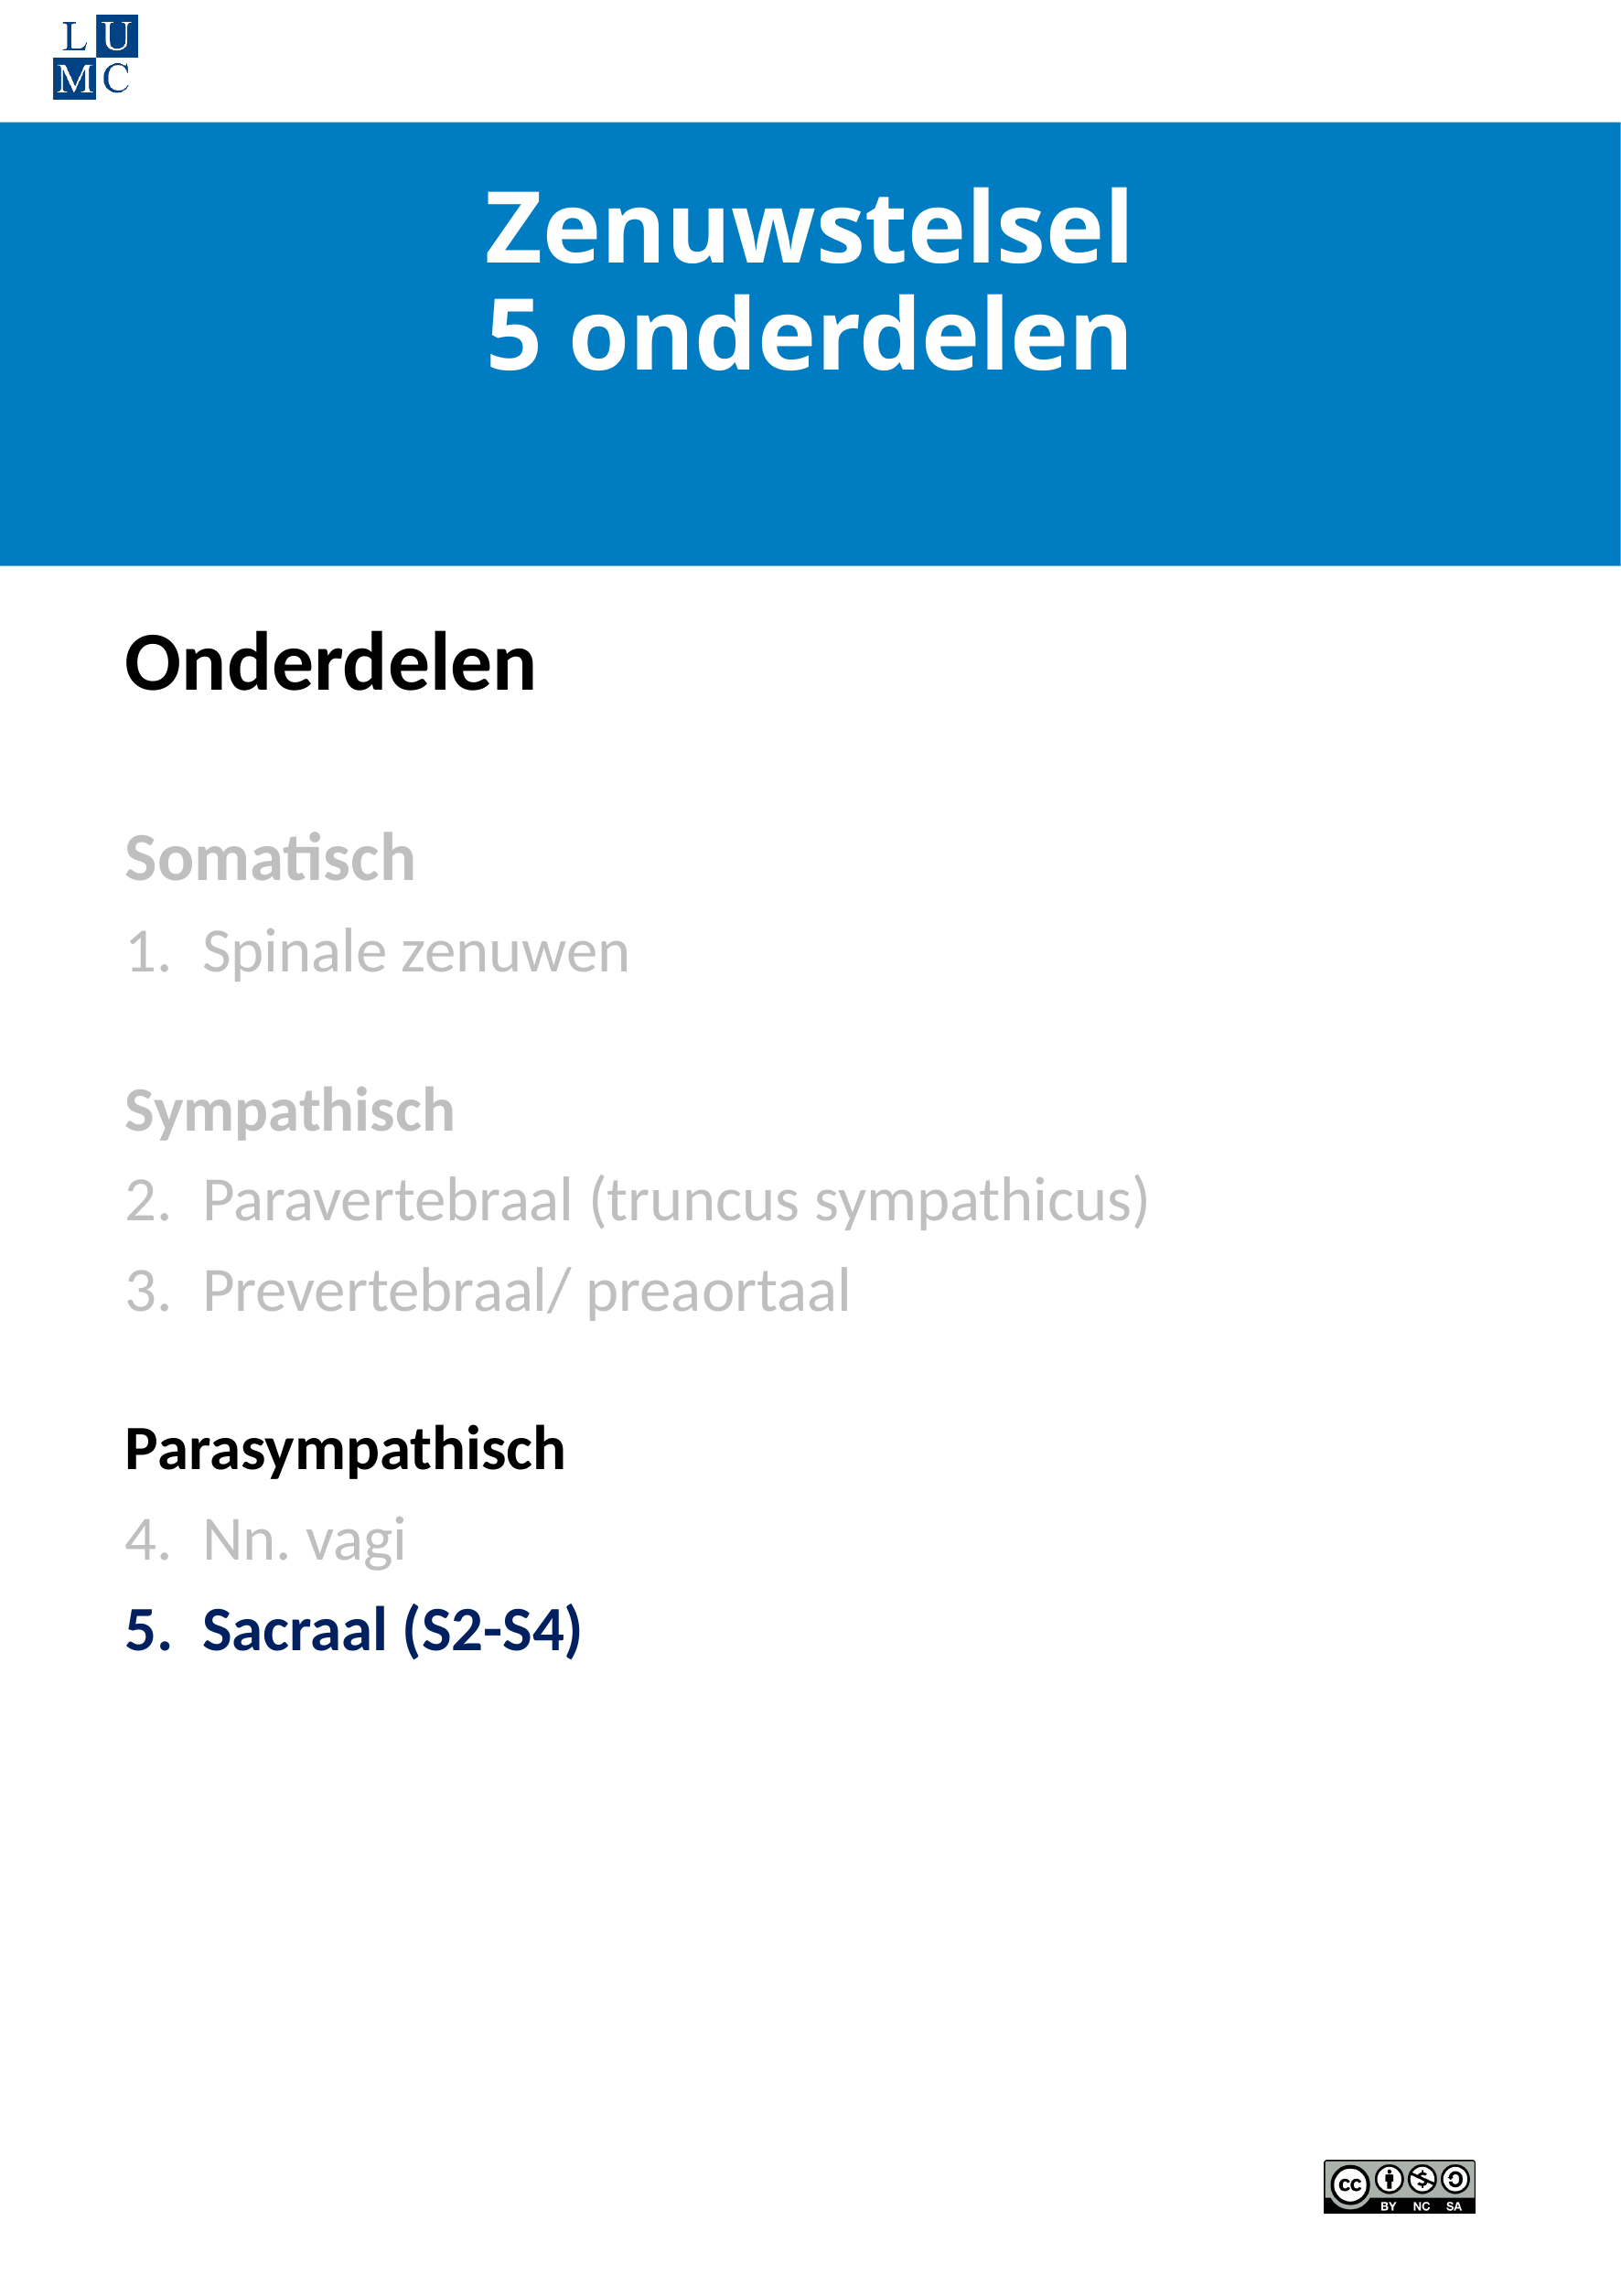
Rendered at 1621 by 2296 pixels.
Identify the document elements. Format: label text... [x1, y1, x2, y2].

title Zenuwstelsel 5 onderdelen [0, 122, 1621, 566]
list Onderdelen Somatisch Spinale zenuwen Sympathisch Paravertebraal (truncus sympathicus) Prevertebraal/ preaortaal Parasympathisch Nn. vagi Sacraal (S2-S4) [111, 611, 1509, 2217]
picture [53, 15, 138, 100]
picture [1324, 2160, 1476, 2214]
